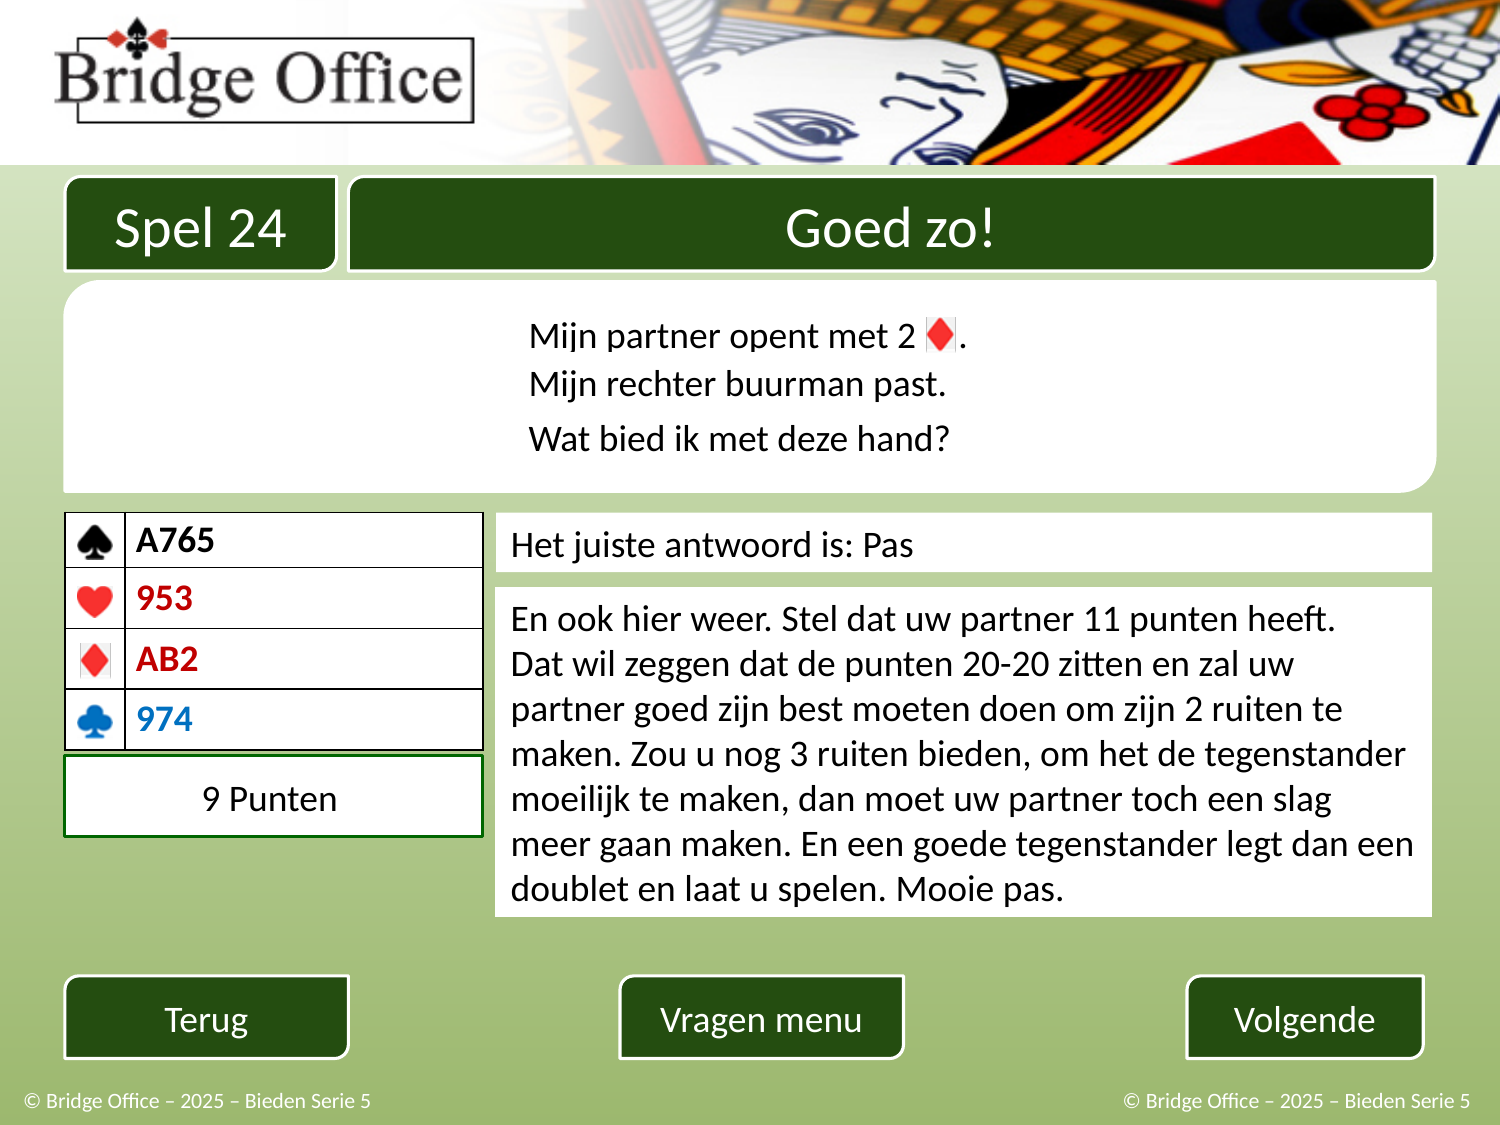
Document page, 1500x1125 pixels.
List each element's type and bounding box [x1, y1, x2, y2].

text_box [63, 174, 339, 273]
picture [77, 643, 114, 679]
table_header [126, 513, 482, 567]
text_box [1185, 974, 1425, 1061]
table_cell [126, 629, 482, 688]
table_cell [66, 629, 124, 688]
picture [0, 0, 1500, 166]
text_box [63, 280, 1437, 493]
text_box [346, 174, 1437, 273]
text_box [618, 974, 906, 1061]
table_cell [66, 568, 124, 628]
table_header [66, 513, 124, 567]
text_box [63, 754, 484, 838]
table_cell [66, 690, 124, 749]
picture [77, 524, 114, 561]
text_box [8, 1079, 393, 1121]
text_box [1107, 1079, 1500, 1121]
table_cell [126, 690, 482, 749]
text_box [63, 974, 350, 1061]
picture [77, 585, 114, 618]
table_cell [126, 568, 482, 628]
picture [922, 317, 959, 353]
picture [77, 703, 114, 740]
text_box [496, 512, 1433, 573]
text_box [495, 587, 1432, 917]
